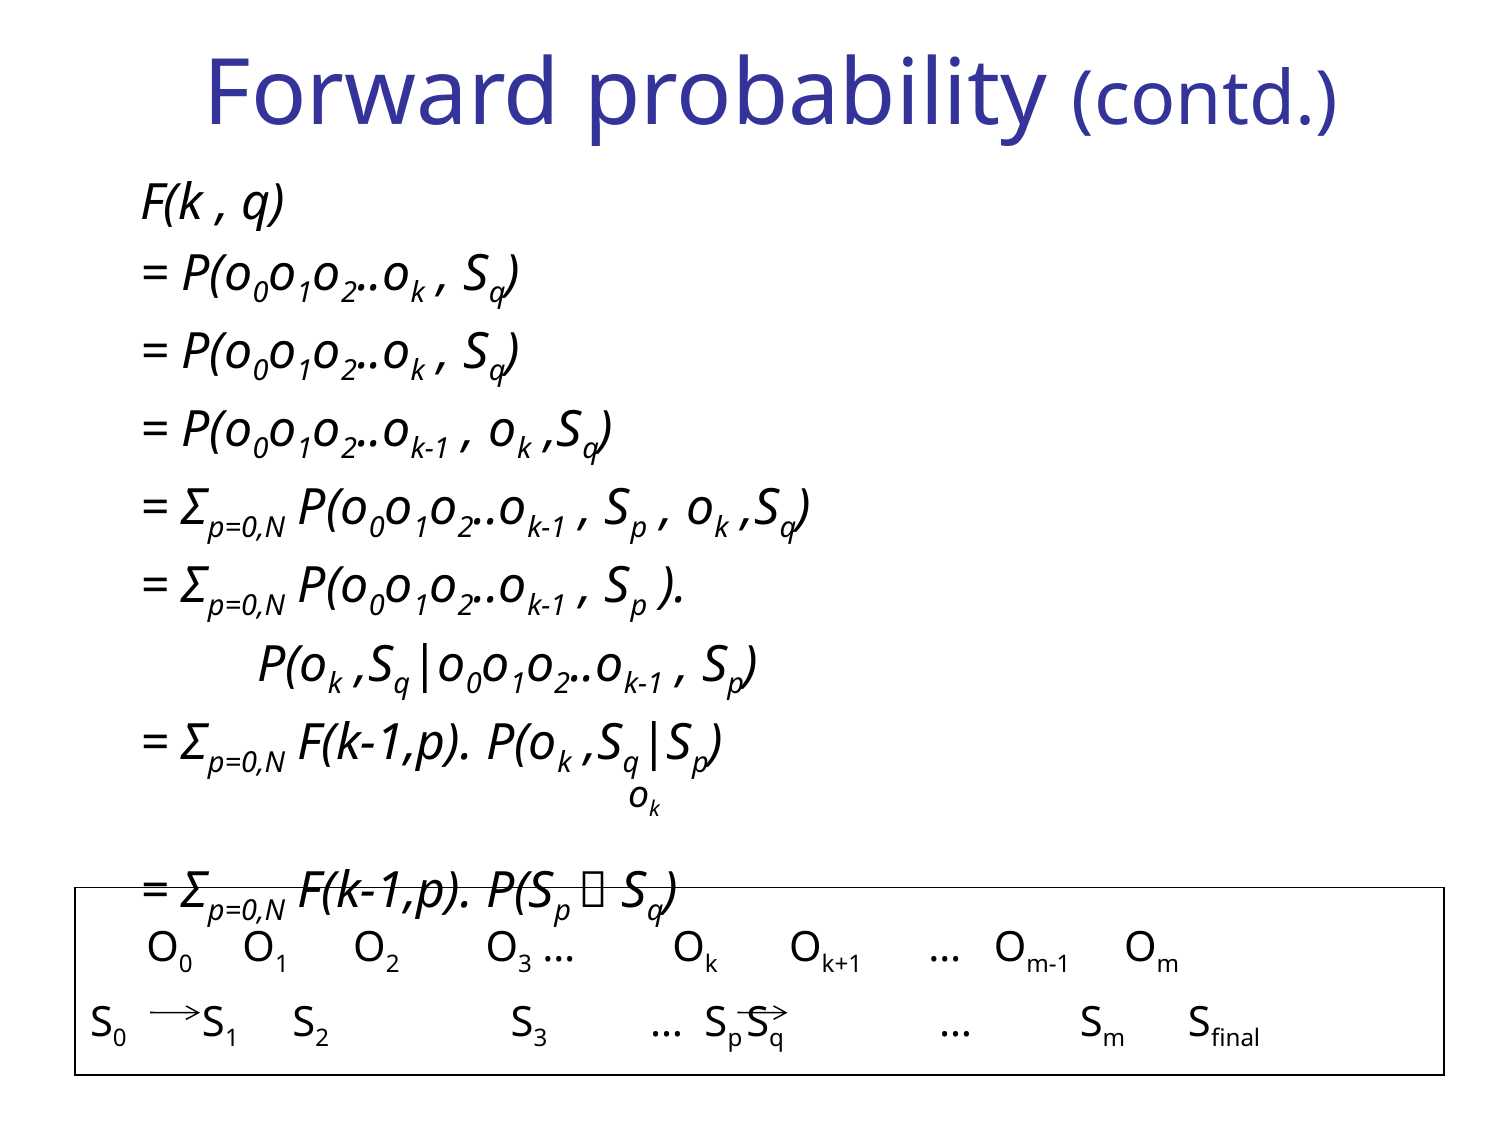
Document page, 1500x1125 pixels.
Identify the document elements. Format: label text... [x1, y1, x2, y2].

text_box O0 O1 O2 O3 … Ok Ok+1 … Om-1 Om S0 S1 S2 S3 … Sp Sq … Sm Sfinal [74, 887, 1444, 1075]
title Forward probability (contd.) [188, 34, 1468, 151]
text_box ok [613, 762, 675, 829]
list F(k , q) = P(o0o1o2..ok , Sq) = P(o0o1o2..ok , Sq) = P(o0o1o2..ok-1 , ok ,Sq) = Σp=0,N P(o0o1o2..ok-1 , Sp , ok ,Sq) = Σp=0,N P(o0o1o2..ok-1 , Sp ). P(ok ,Sq|o0o1o2..ok-1 , Sp) = Σp=0,N F(k-1,p). P(ok ,Sq|Sp) = Σp=0,N F(k-1,p). P(Sp  Sq) [124, 162, 919, 887]
